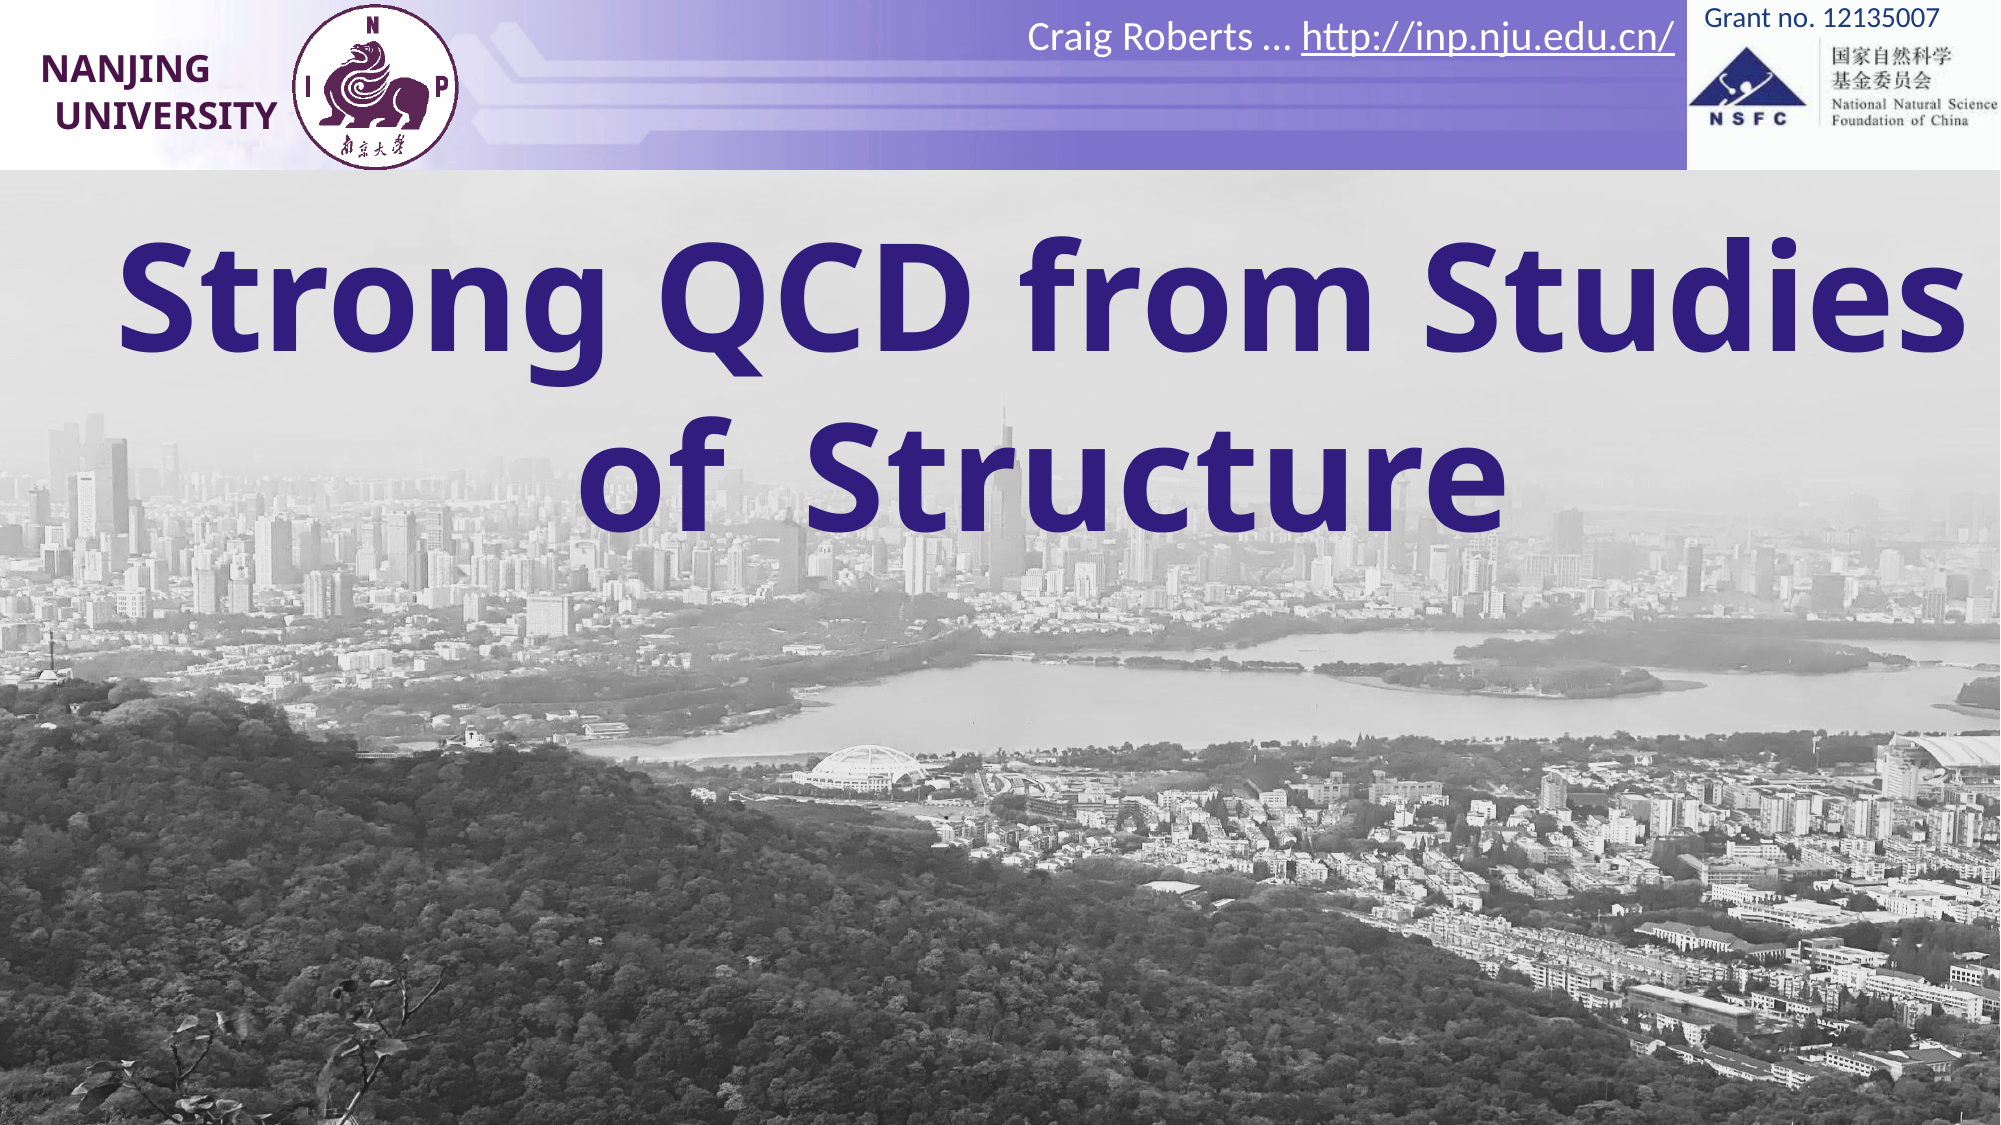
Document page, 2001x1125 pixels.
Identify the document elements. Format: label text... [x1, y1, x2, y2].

text_box Craig Roberts … http://inp.nju.edu.cn/ [1012, 0, 1682, 89]
picture [0, 0, 2000, 1125]
